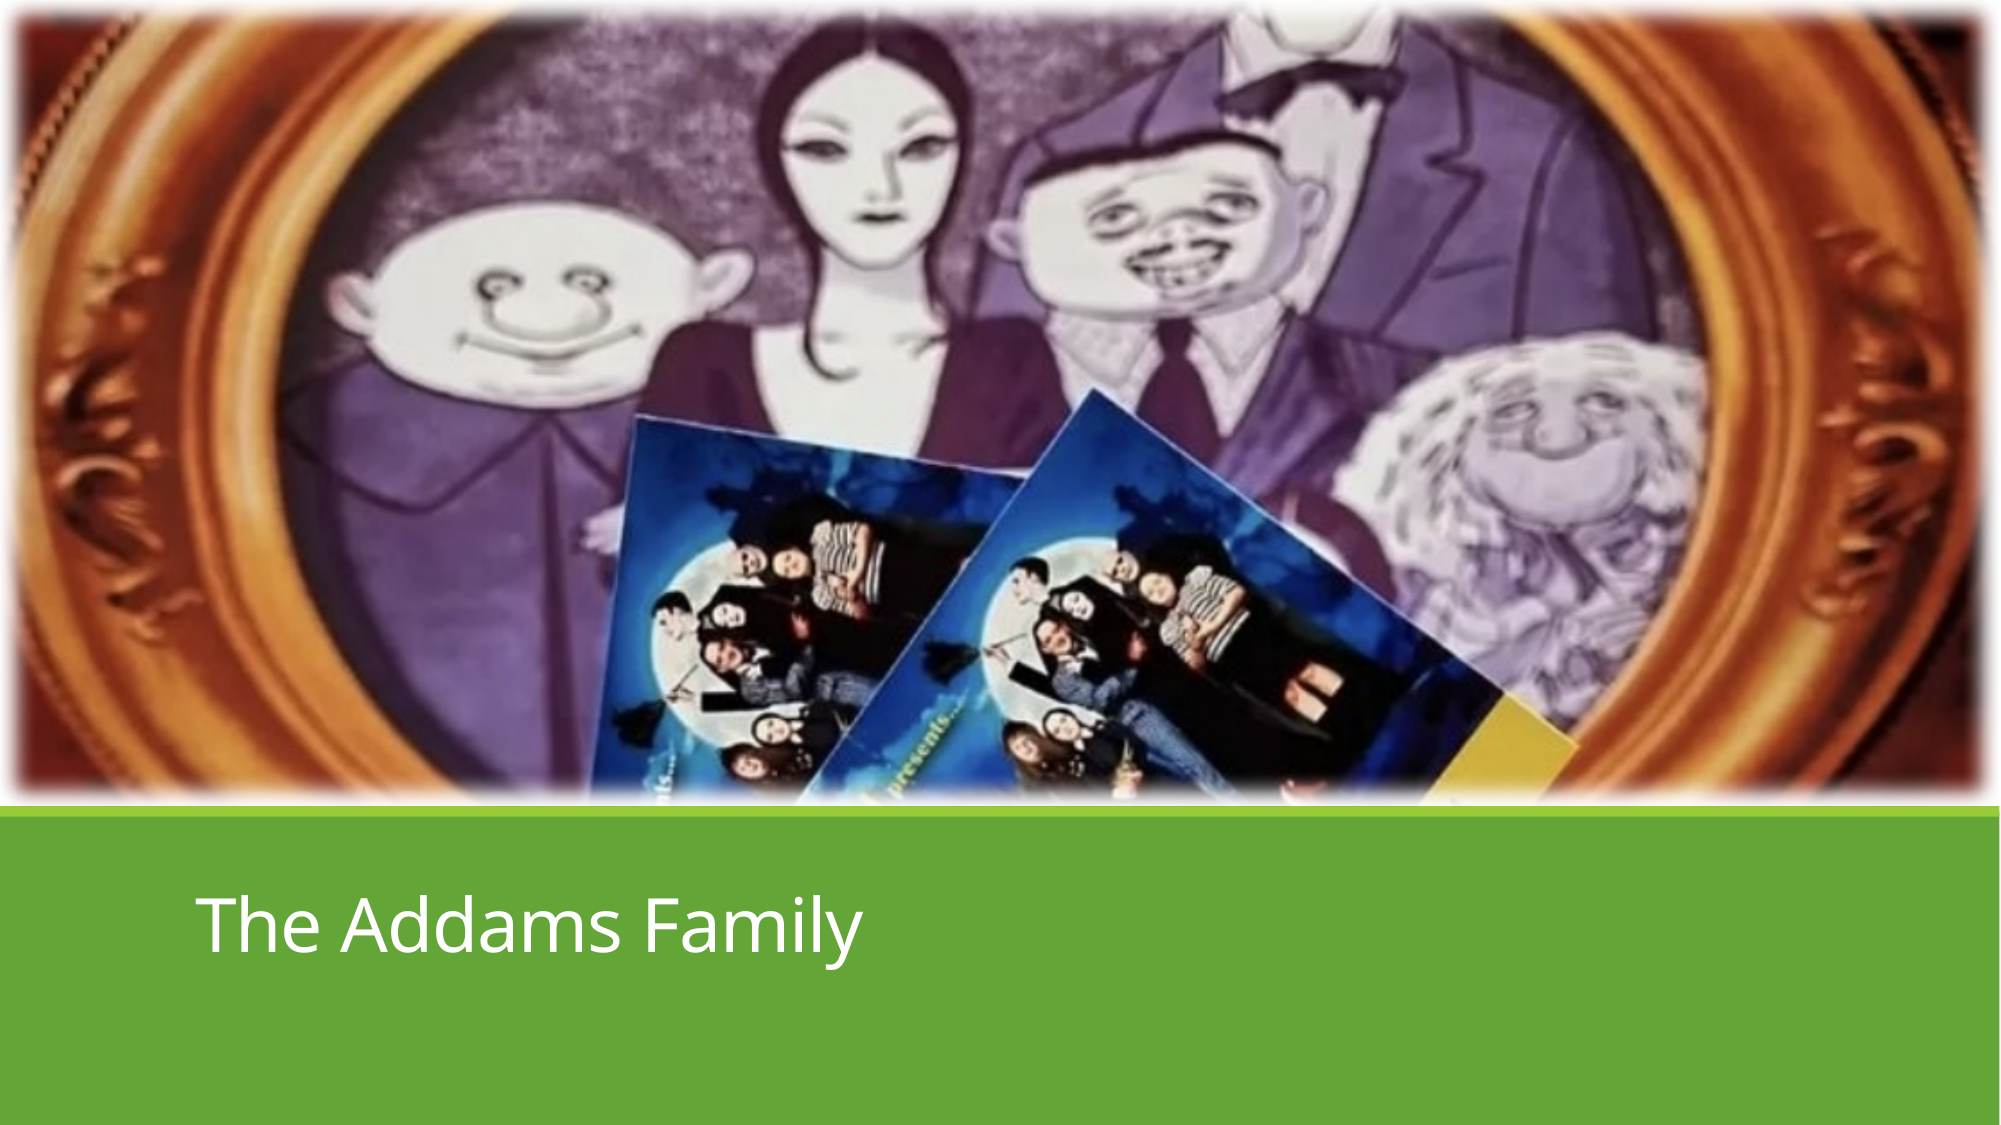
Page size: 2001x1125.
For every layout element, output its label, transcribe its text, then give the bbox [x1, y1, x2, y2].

picture [0, 0, 2000, 807]
title The Addams Family [180, 832, 1839, 968]
